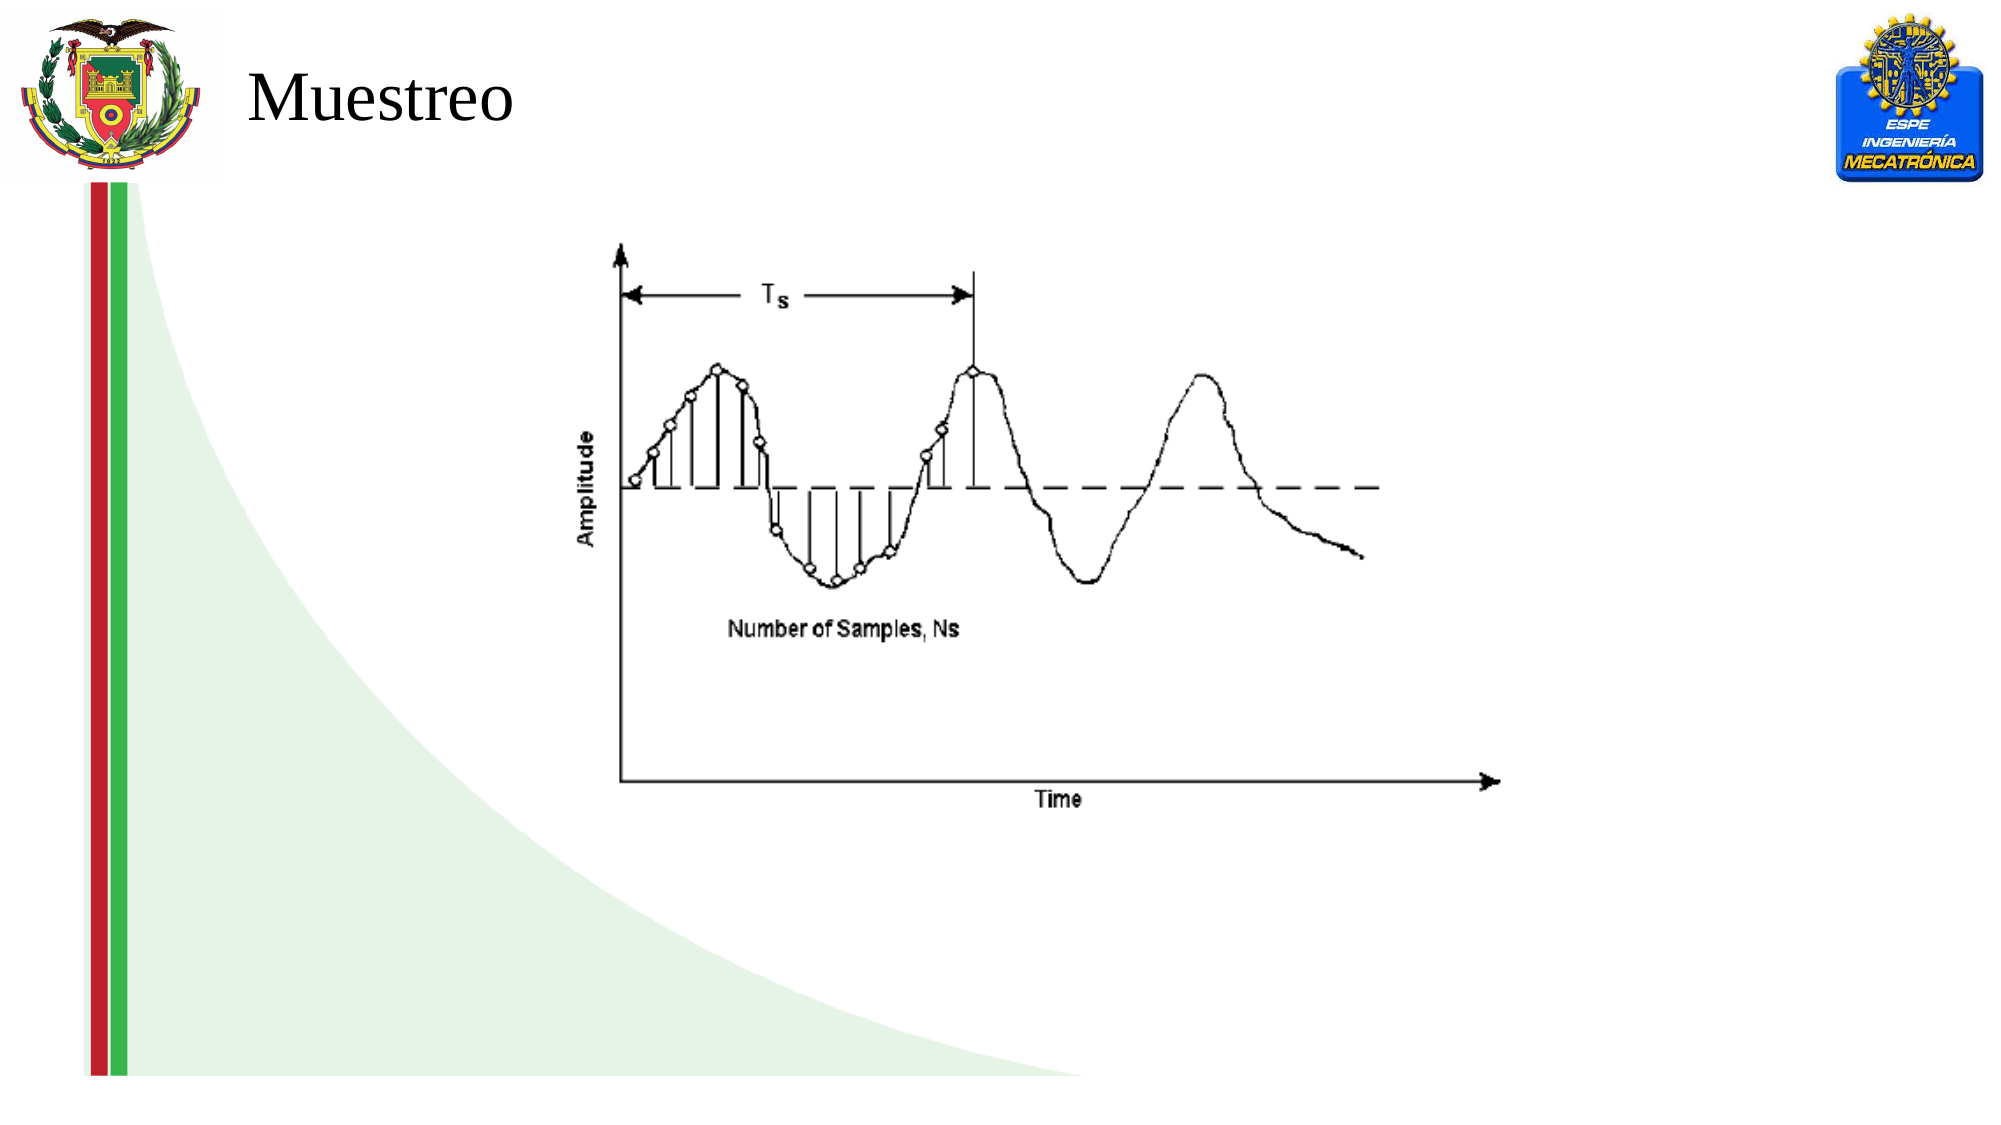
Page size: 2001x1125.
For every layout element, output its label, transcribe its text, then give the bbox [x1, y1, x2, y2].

picture [1831, 12, 1988, 188]
picture [0, 7, 1529, 1075]
text_box Muestreo [232, 41, 531, 142]
